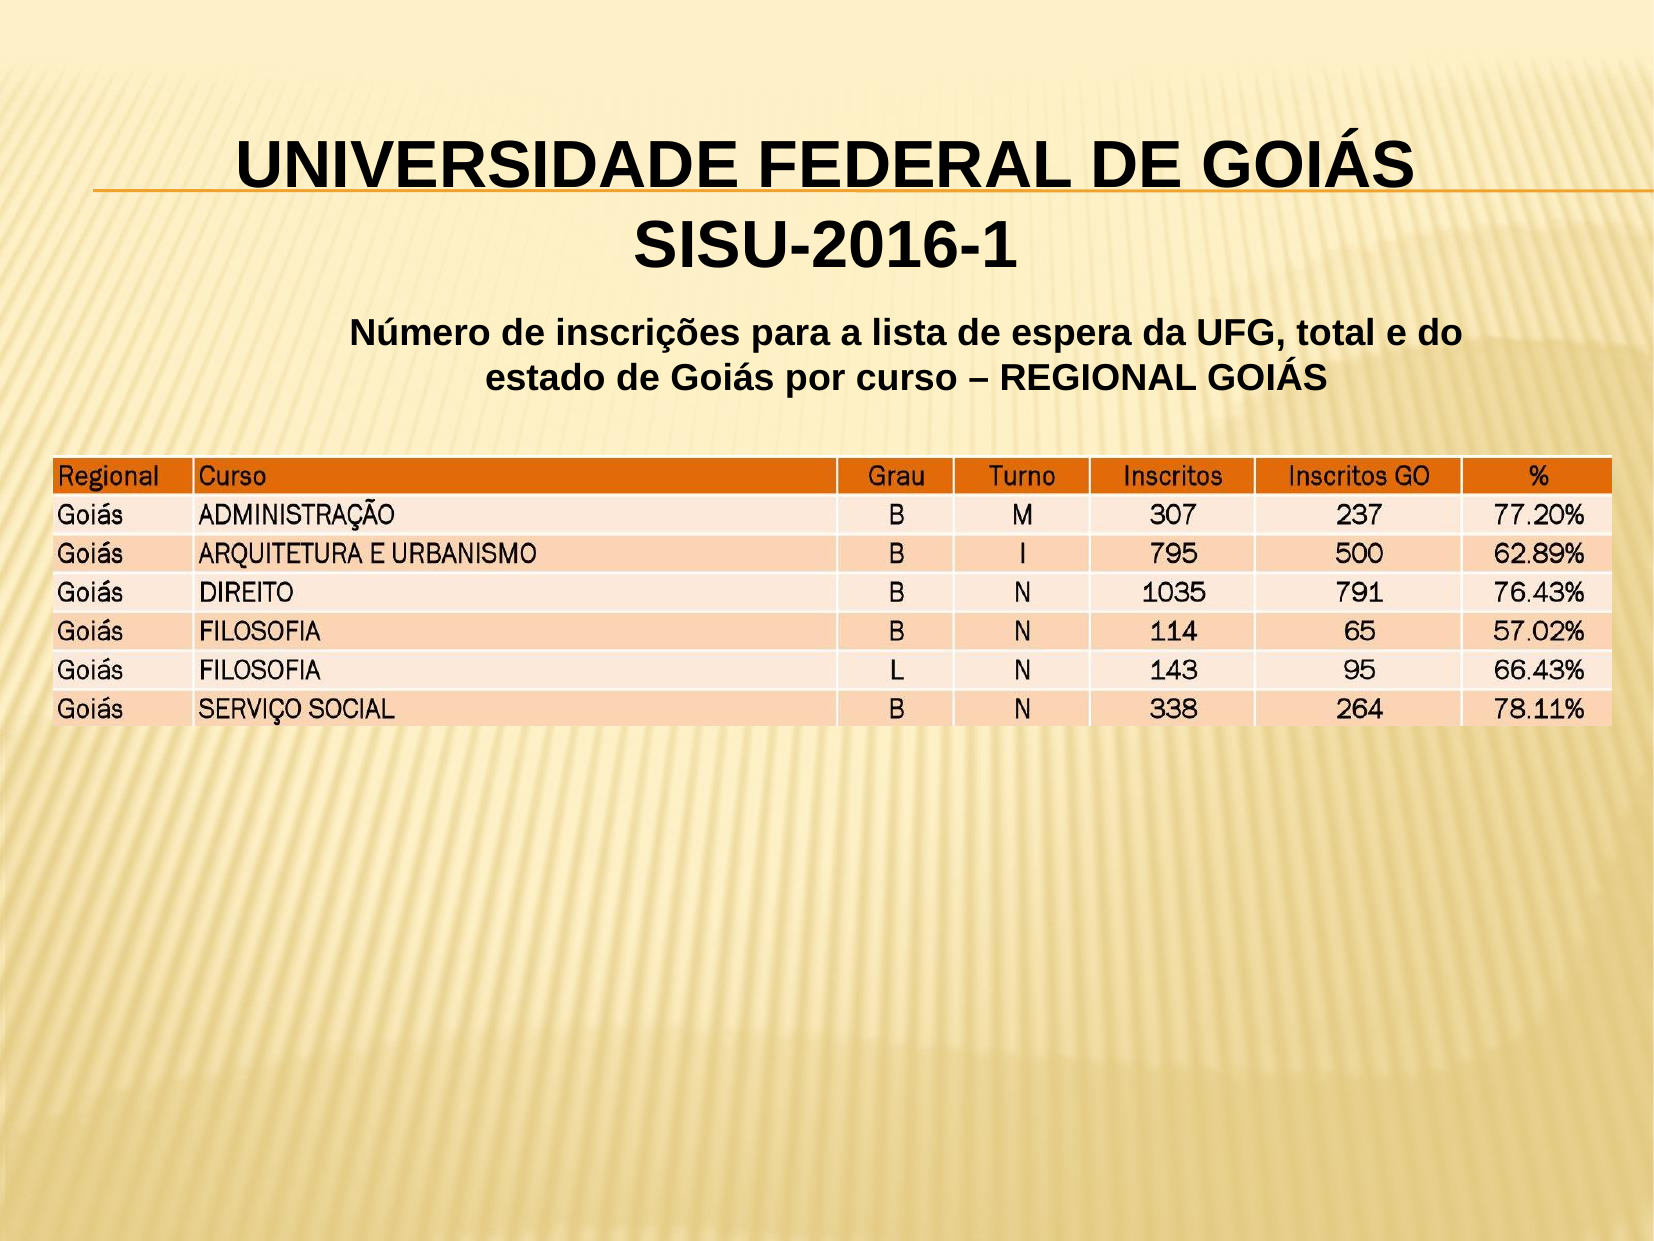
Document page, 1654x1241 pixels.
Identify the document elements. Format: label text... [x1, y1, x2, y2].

text_box Número de inscrições para a lista de espera da UFG, total e do estado de Goiás por curso – REGIONAL GOIÁS [330, 301, 1483, 406]
title UNIVERSIDADE FEDERAL DE GOIÁS SISU-2016-1 [82, 94, 1571, 302]
picture [0, 0, 1654, 1241]
